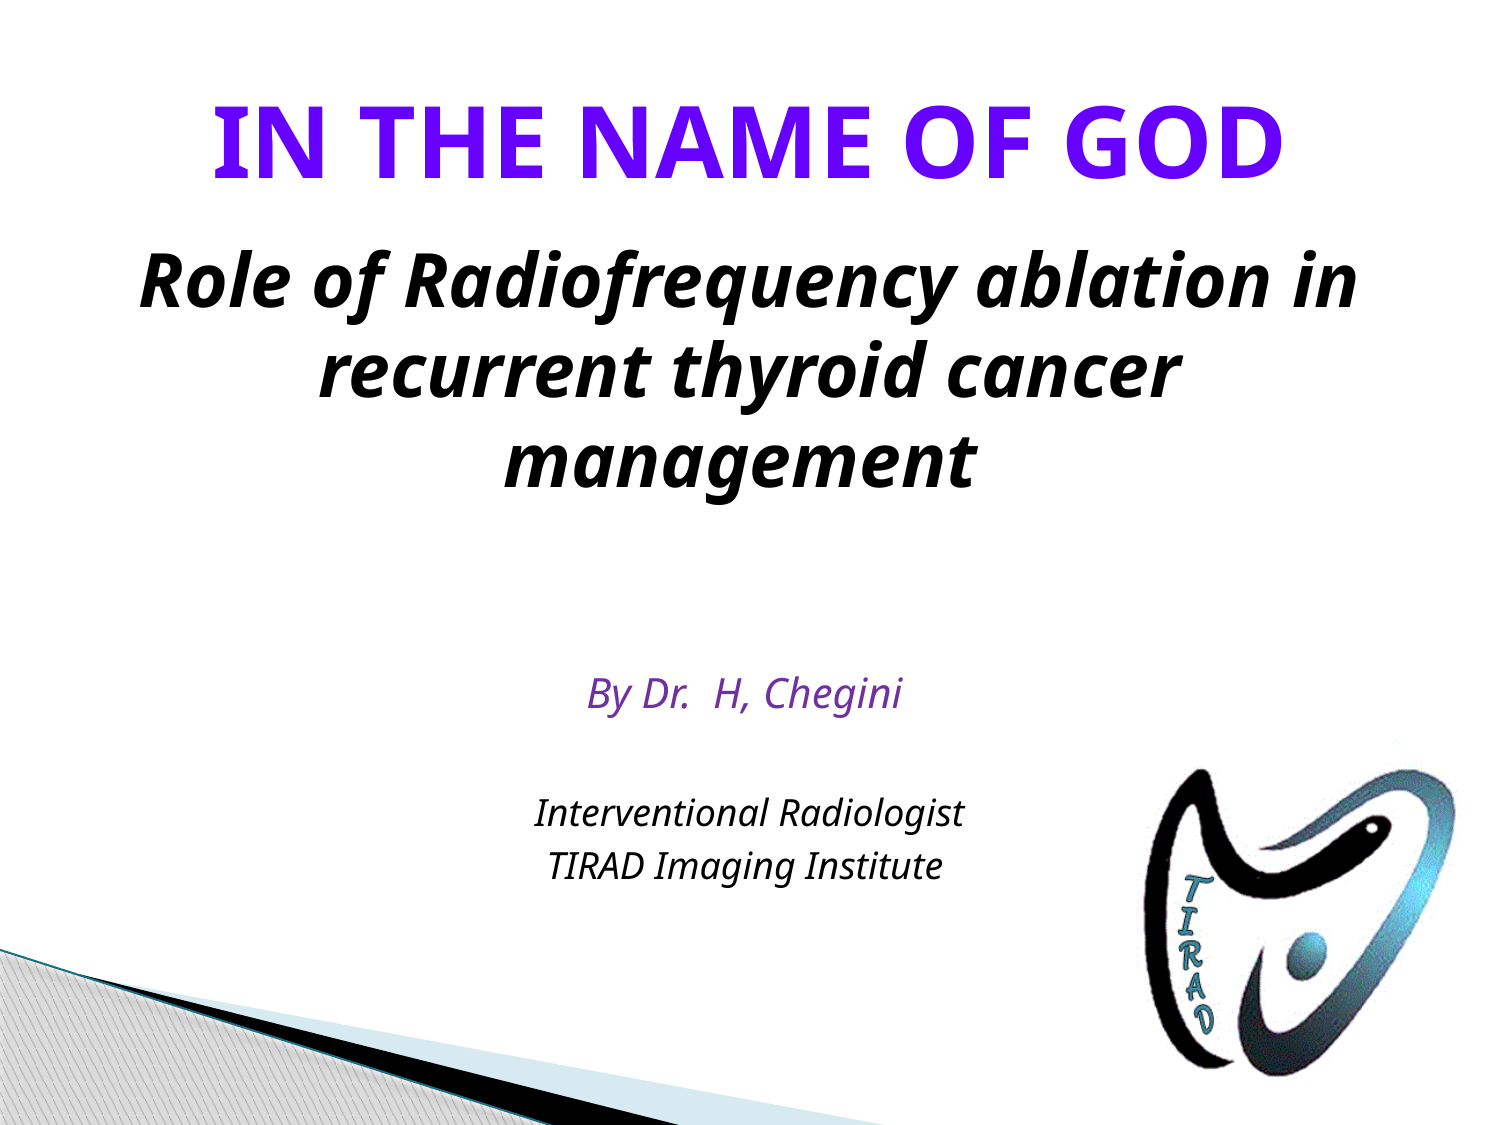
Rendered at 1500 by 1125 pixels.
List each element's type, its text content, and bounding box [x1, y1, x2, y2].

title IN THE NAME OF GOD [75, 45, 1425, 233]
list Role of Radiofrequency ablation in recurrent thyroid cancer management By Dr. H, Chegini Interventional Radiologist TIRAD Imaging Institute [75, 233, 1425, 988]
picture [1081, 716, 1495, 1122]
